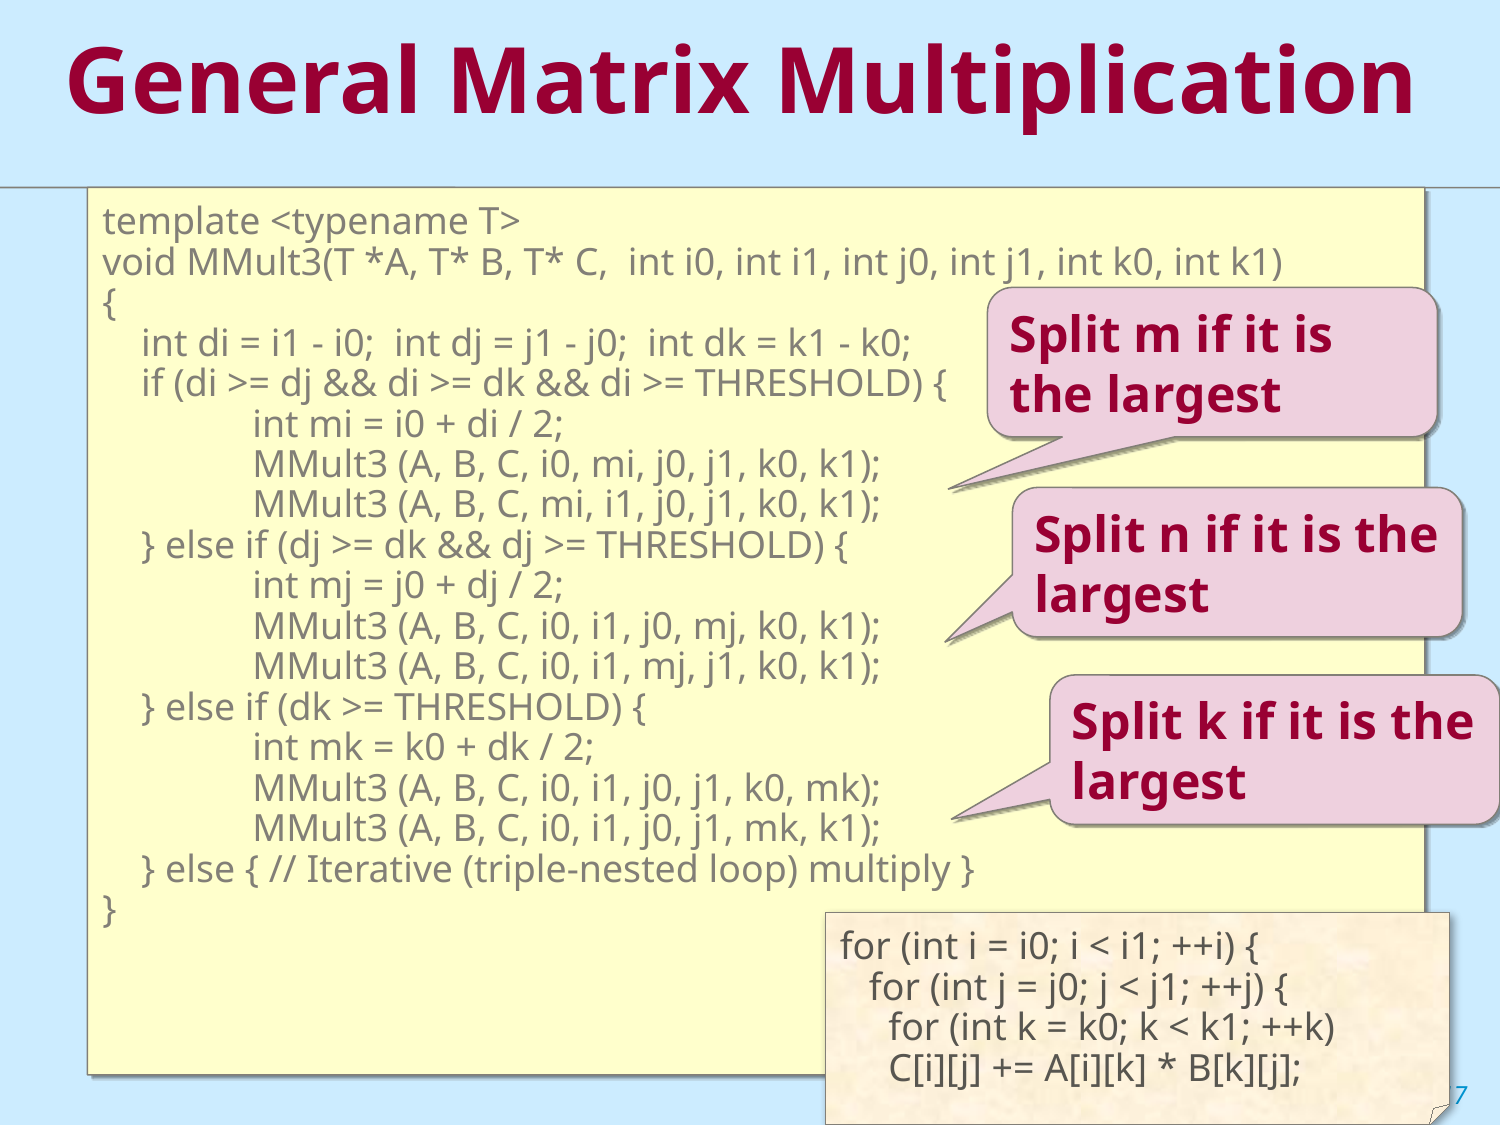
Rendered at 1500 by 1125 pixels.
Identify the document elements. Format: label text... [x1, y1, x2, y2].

text_box Split n if it is the largest [944, 487, 1463, 643]
text_box for (int i = i0; i < i1; ++i) { for (int j = j0; j < j1; ++j) { for (int k = k0; k < k1; ++k) C[i][j] += A[i][k] * B[k][j]; [825, 912, 1450, 1125]
title General Matrix Multiplication [49, 10, 1500, 161]
text_box template <typename T> void MMult3(T *A, T* B, T* C, int i0, int i1, int j0, int j1, int k0, int k1) { int di = i1 - i0; int dj = j1 - j0; int dk = k1 - k0; if (di >= dj && di >= dk && di >= THRESHOLD) { int mi = i0 + di / 2; MMult3 (A, B, C, i0, mi, j0, j1, k0, k1); MMult3 (A, B, C, mi, i1, j0, j1, k0, k1); } else if (dj >= dk && dj >= THRESHOLD) { int mj = j0 + dj / 2; MMult3 (A, B, C, i0, i1, j0, mj, k0, k1); MMult3 (A, B, C, i0, i1, mj, j1, k0, k1); } else if (dk >= THRESHOLD) { int mk = k0 + dk / 2; MMult3 (A, B, C, i0, i1, j0, j1, k0, mk); MMult3 (A, B, C, i0, i1, j0, j1, mk, k1); } else { // Iterative (triple-nested loop) multiply } } [87, 187, 1425, 1075]
text_box Split m if it is the largest [947, 287, 1438, 490]
text_box Split k if it is the largest [951, 674, 1500, 825]
